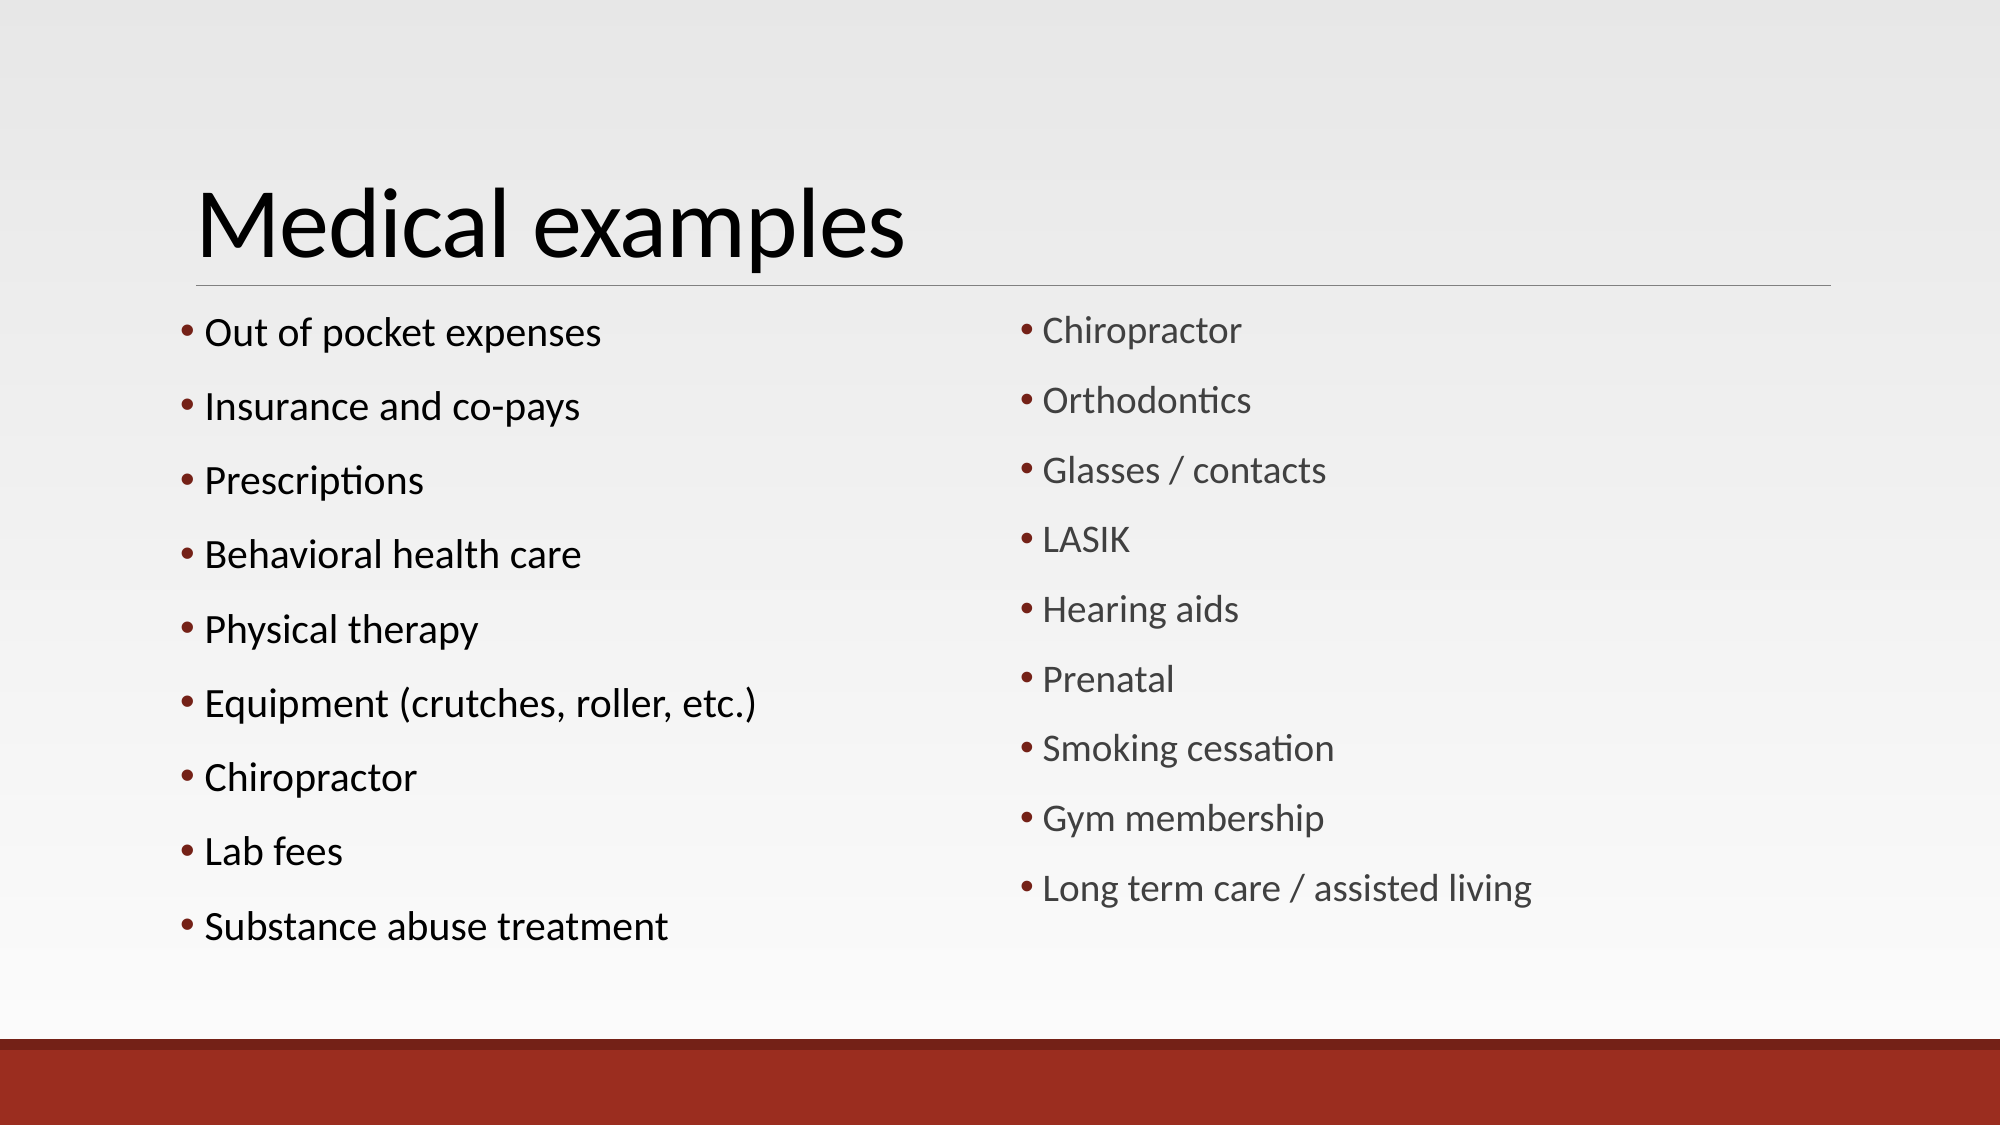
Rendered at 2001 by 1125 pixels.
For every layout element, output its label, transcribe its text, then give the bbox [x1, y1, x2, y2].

title Medical examples [180, 47, 1830, 285]
list Out of pocket expenses Insurance and co-pays Prescriptions Behavioral health care Physical therapy Equipment (crutches, roller, etc.) Chiropractor Lab fees Substance abuse treatment [180, 302, 990, 963]
list Chiropractor Orthodontics Glasses / contacts LASIK Hearing aids Prenatal Smoking cessation Gym membership Long term care / assisted living [1020, 302, 1830, 963]
